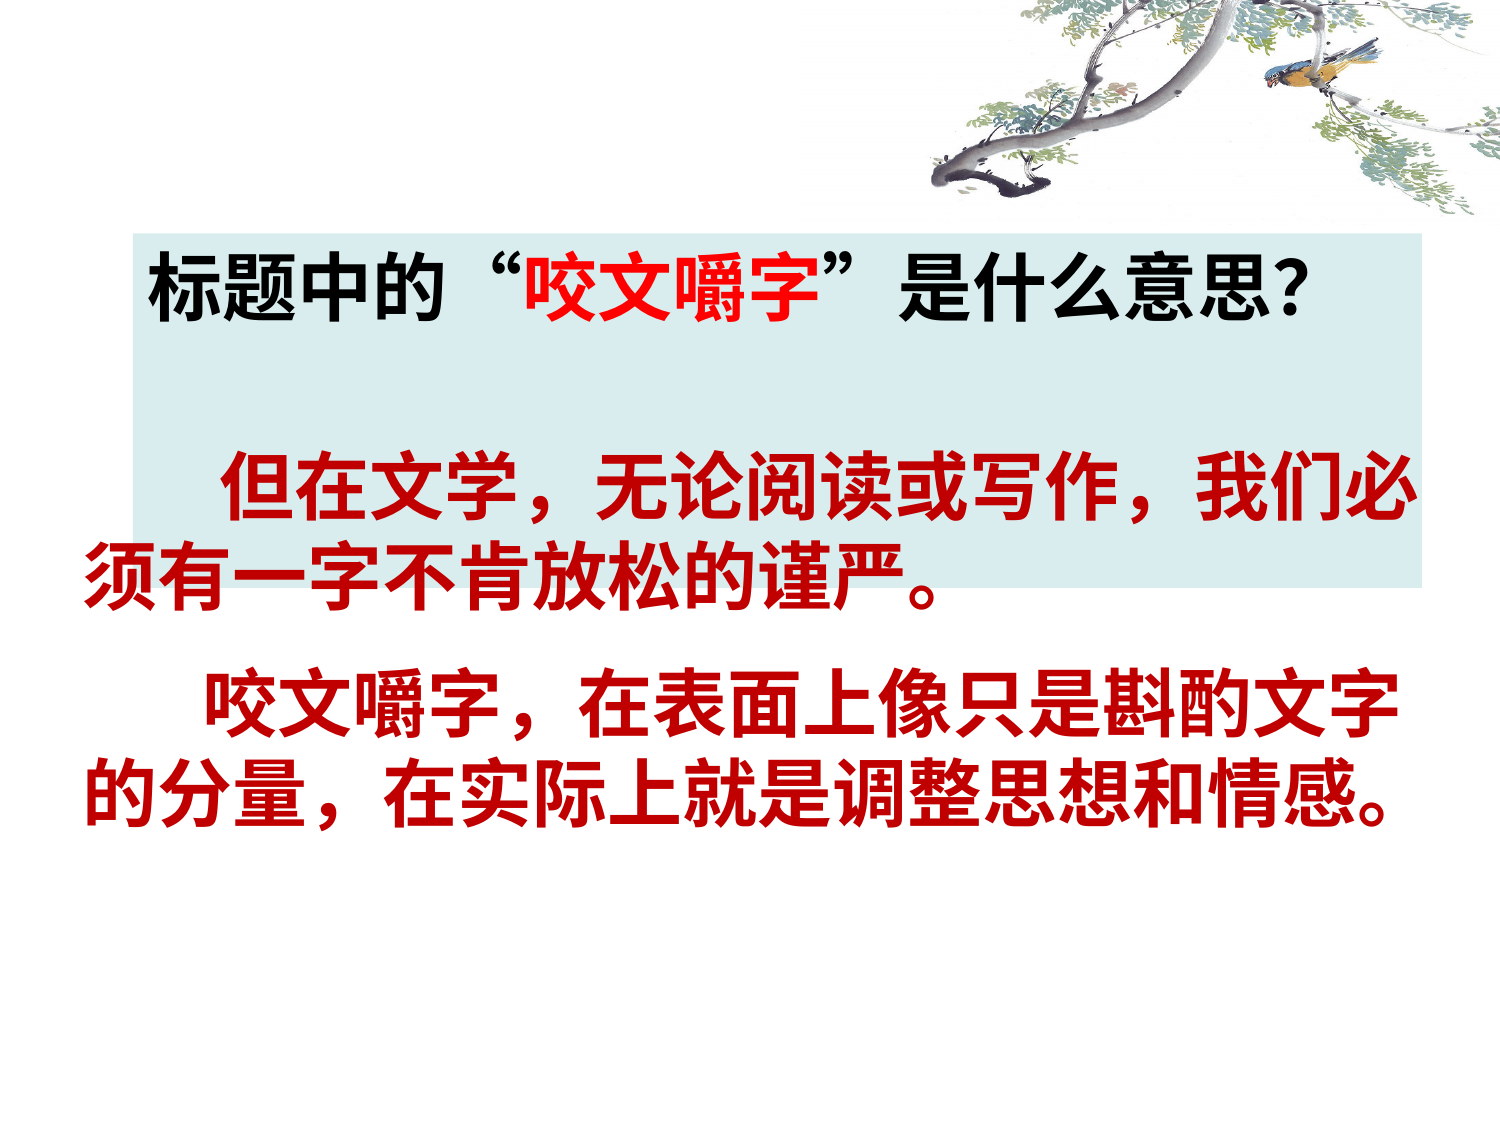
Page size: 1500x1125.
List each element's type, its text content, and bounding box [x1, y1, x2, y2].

picture [799, 0, 1500, 225]
text_box 标题中的“咬文嚼字”是什么意思？ [132, 233, 1422, 431]
text_box 但在文学，无论阅读或写作，我们必须有一字不肯放松的谨严。 咬文嚼字，在表面上像只是斟酌文字的分量，在实际上就是调整思想和情感。 [67, 431, 1461, 934]
